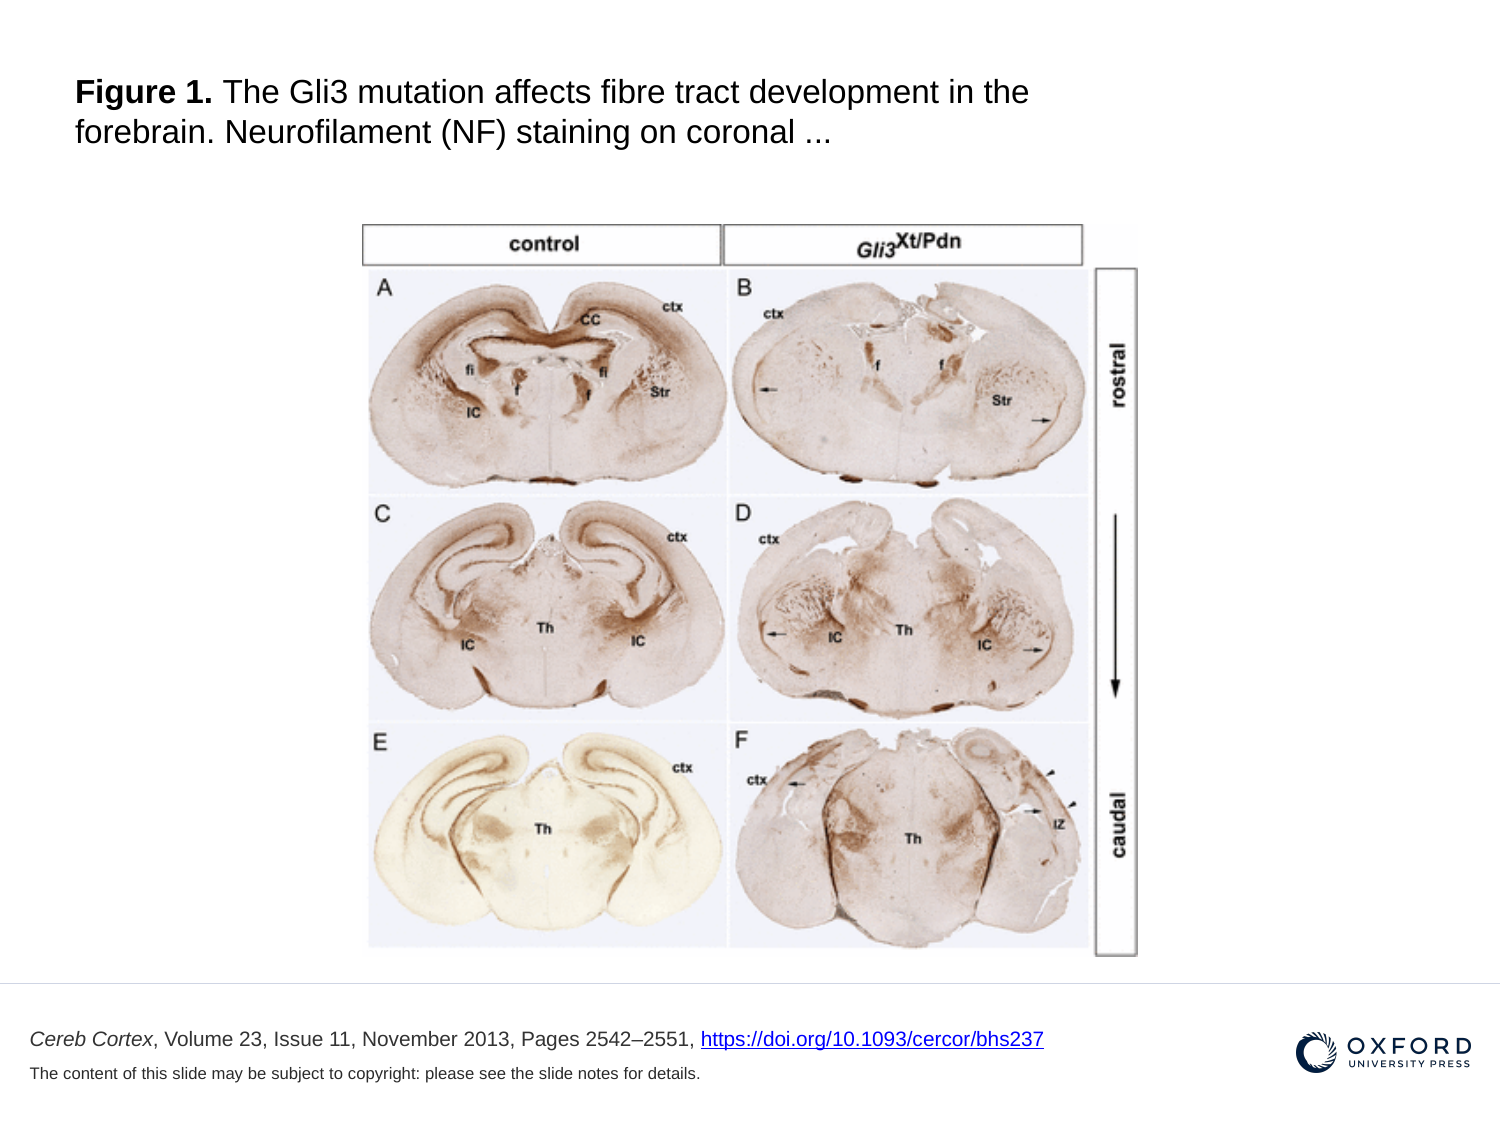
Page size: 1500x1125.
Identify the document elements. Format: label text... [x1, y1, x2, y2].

picture [362, 224, 1138, 957]
picture [1296, 1032, 1471, 1073]
title Figure 1. The Gli3 mutation affects fibre tract development in the forebrain. Neurofilament (NF) staining on coronal ... [75, 69, 1078, 171]
footer Cereb Cortex, Volume 23, Issue 11, November 2013, Pages 2542–2551, https://doi.org/10.1093/cercor/bhs237 The content of this slide may be subject to copyright: please see the slide notes for details. [0, 983, 1260, 1125]
